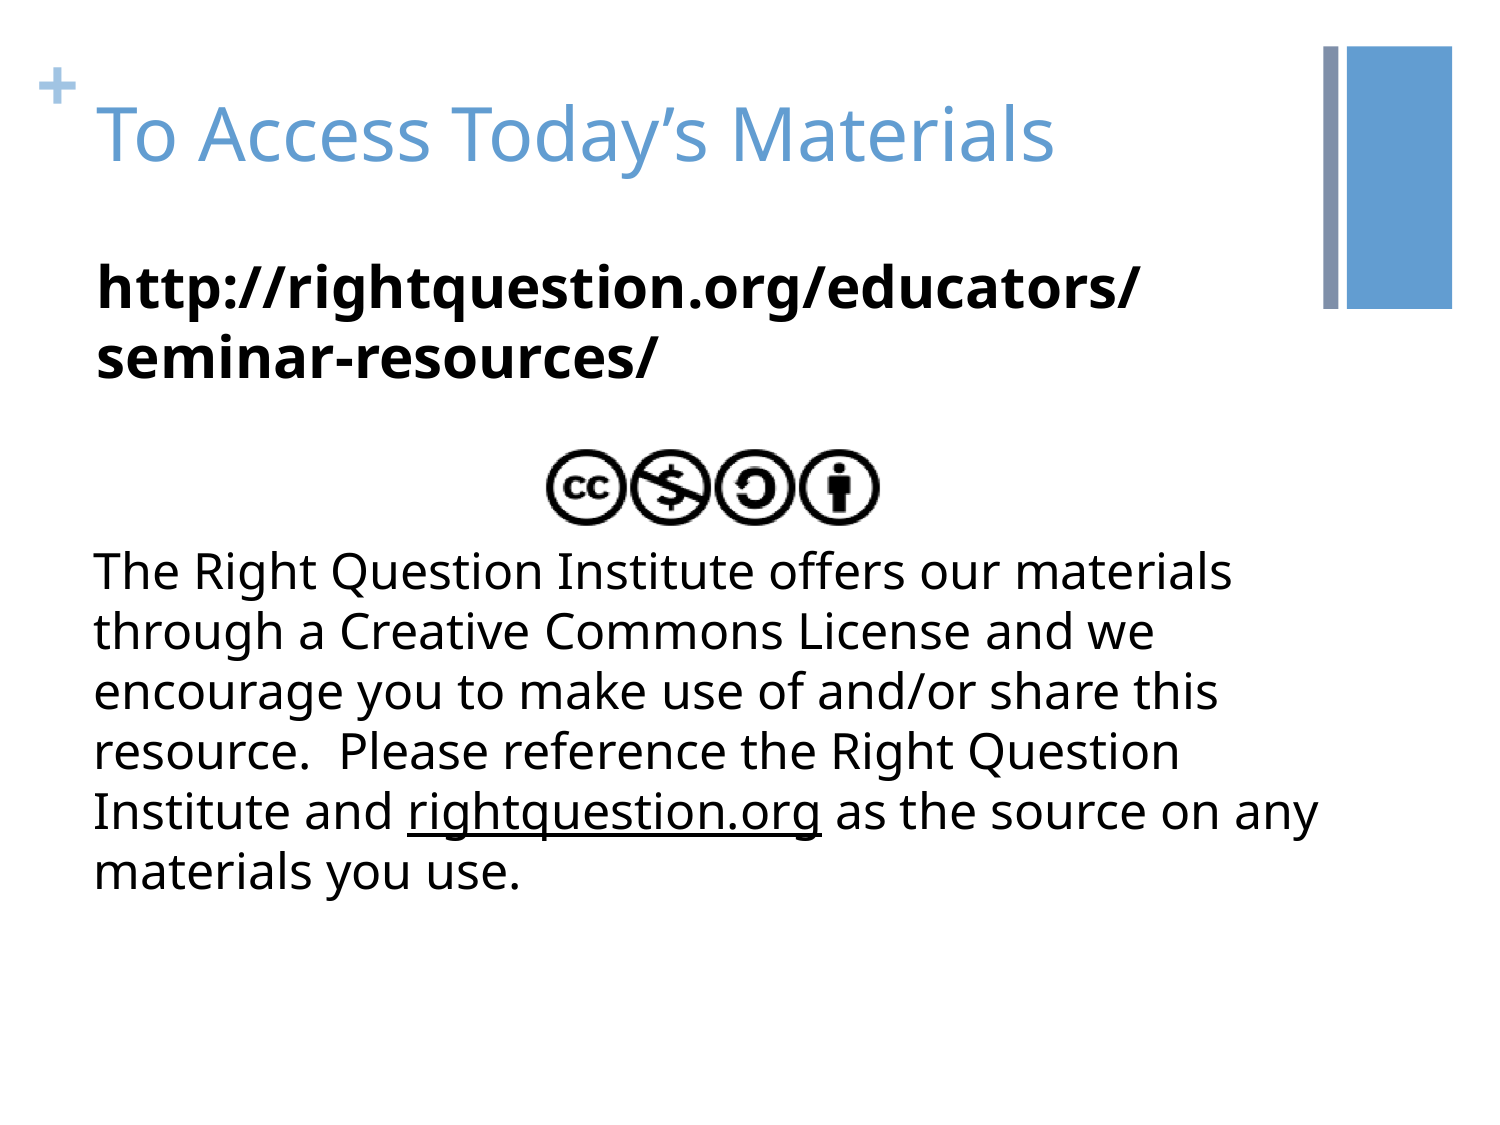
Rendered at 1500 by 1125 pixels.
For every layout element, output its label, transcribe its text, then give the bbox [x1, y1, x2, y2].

list http://rightquestion.org/educators/ seminar-resources/ [81, 243, 1322, 532]
title To Access Today’s Materials [81, 79, 1322, 243]
picture [544, 447, 881, 529]
text_box The Right Question Institute offers our materials through a Creative Commons License and we encourage you to make use of and/or share this resource. Please reference the Right Question Institute and rightquestion.org as the source on any materials you use. [78, 532, 1376, 1125]
